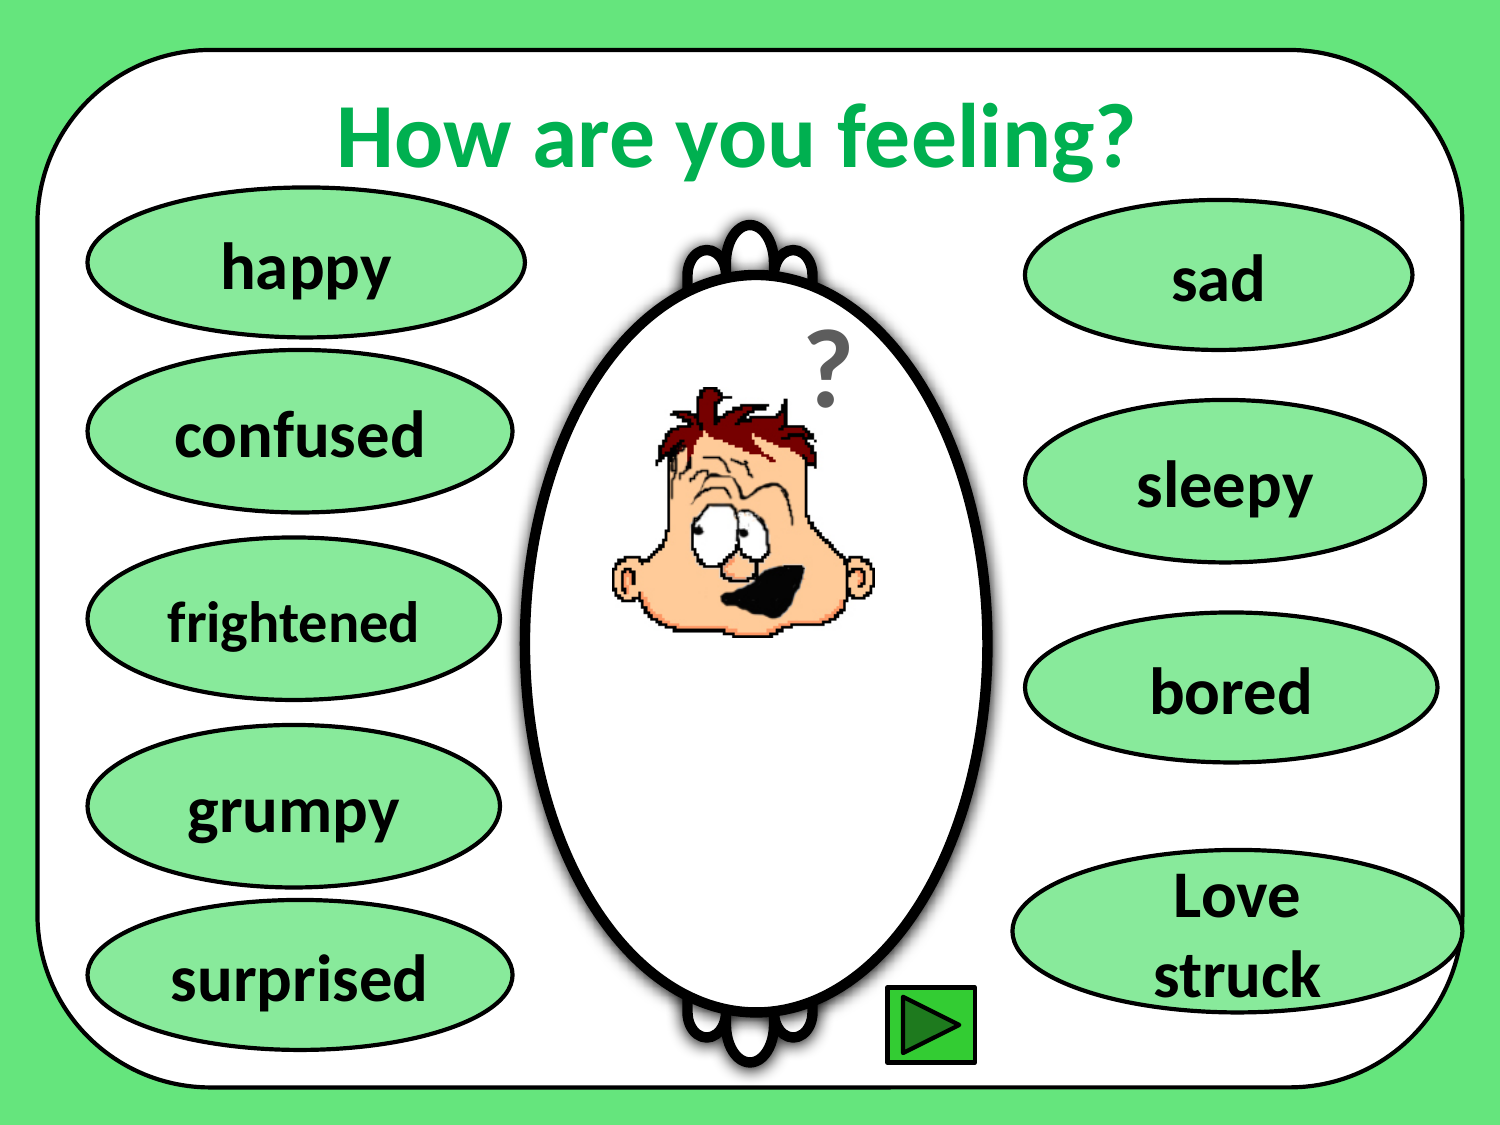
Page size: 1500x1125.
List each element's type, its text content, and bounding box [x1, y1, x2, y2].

text_box sad [1022, 197, 1415, 353]
text_box [35, 98, 1465, 1090]
text_box happy [85, 185, 519, 340]
text_box grumpy [85, 722, 503, 890]
picture [612, 387, 876, 639]
text_box surprised [85, 897, 515, 1053]
text_box confused [85, 347, 515, 515]
text_box sleepy [1022, 397, 1428, 565]
text_box bored [1022, 610, 1440, 765]
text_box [524, 224, 988, 1063]
text_box How are you feeling? [62, 37, 1413, 225]
text_box Love struck [1010, 847, 1465, 1015]
text_box frightened [85, 535, 503, 703]
